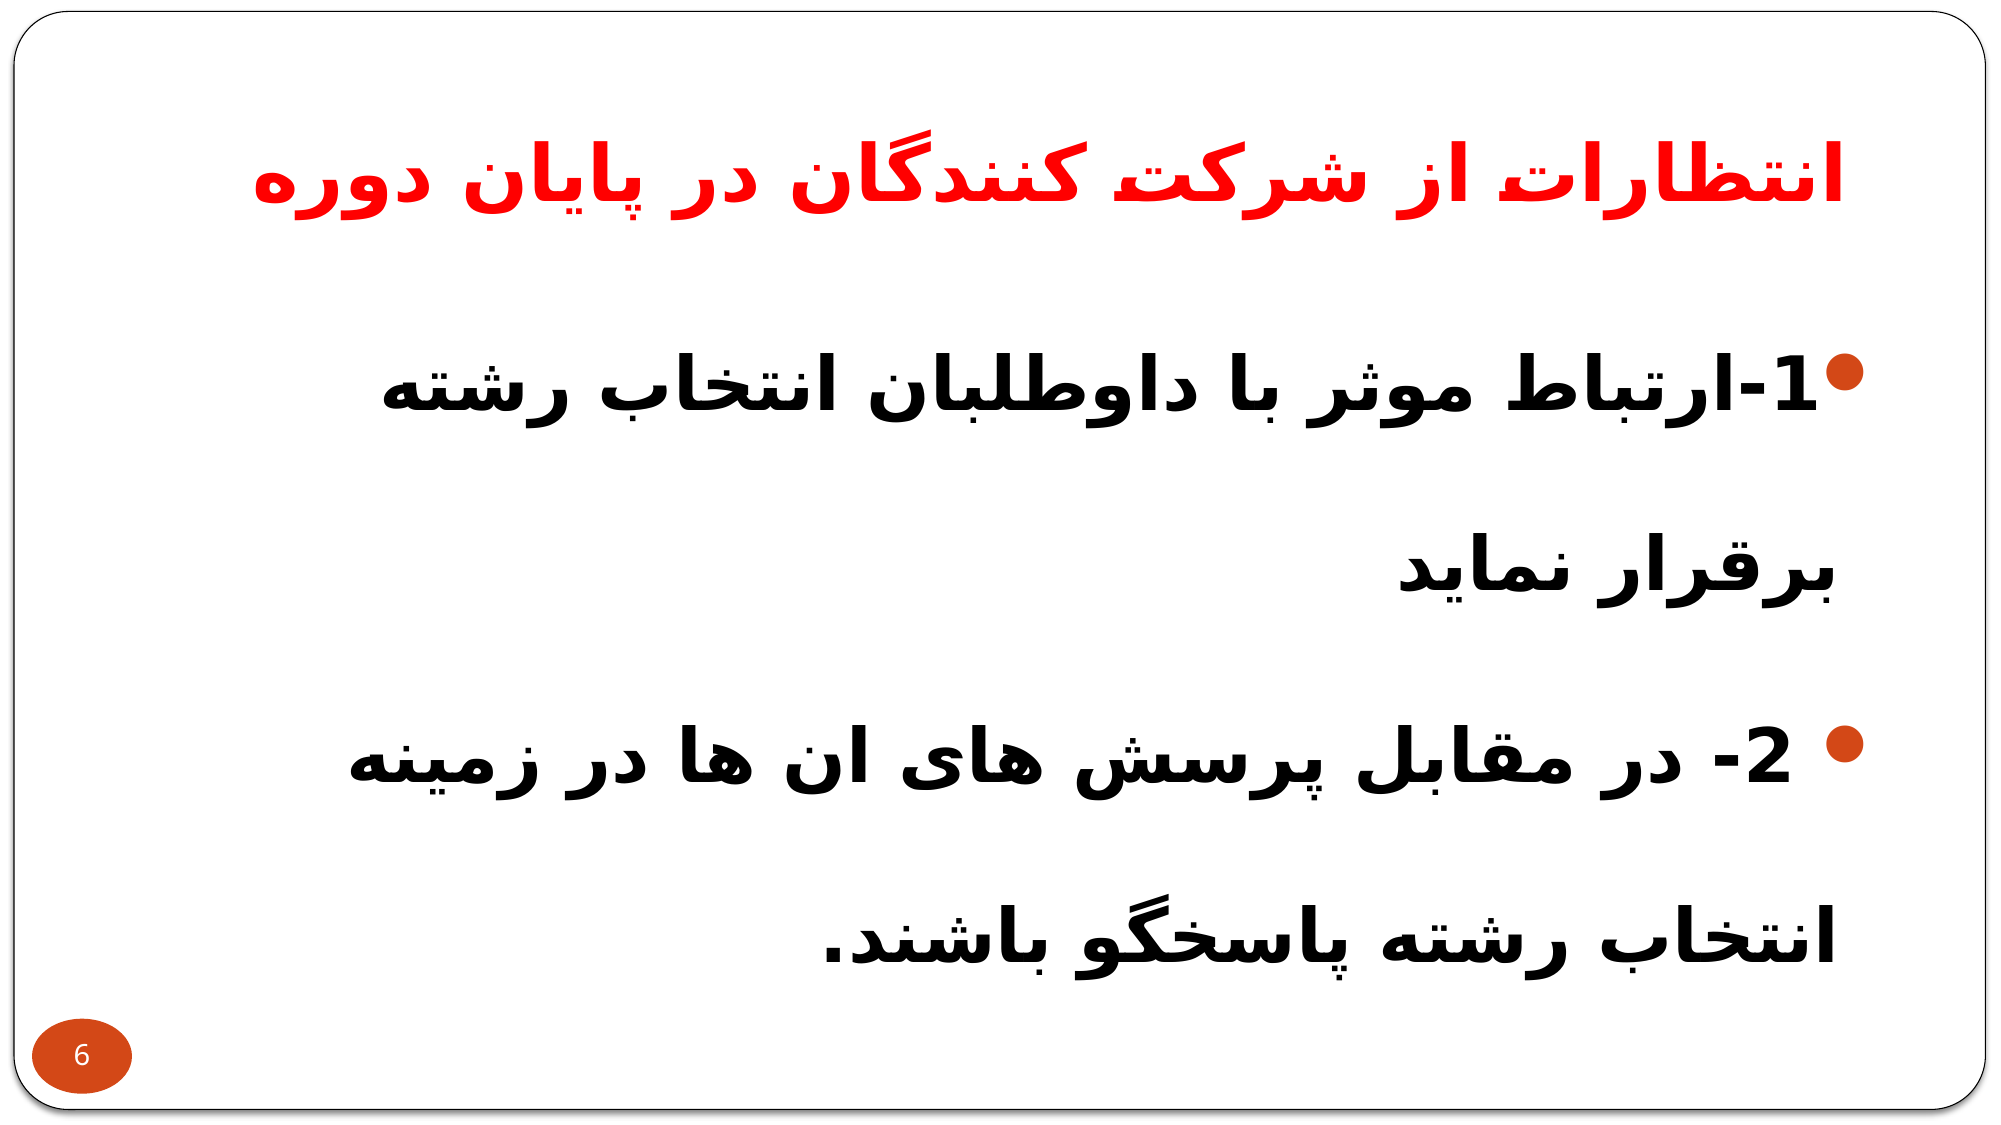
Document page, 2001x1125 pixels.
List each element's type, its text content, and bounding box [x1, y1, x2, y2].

list 1-ارتباط موثر با داوطلبان انتخاب رشته برقرار نماید 2- در مقابل پرسش های ان ها در زمینه انتخاب رشته پاسخگو باشند. [200, 237, 1900, 988]
title انتظارات از شرکت کنندگان در پایان دوره [200, 45, 1900, 233]
slide_number 6 [32, 1018, 132, 1094]
